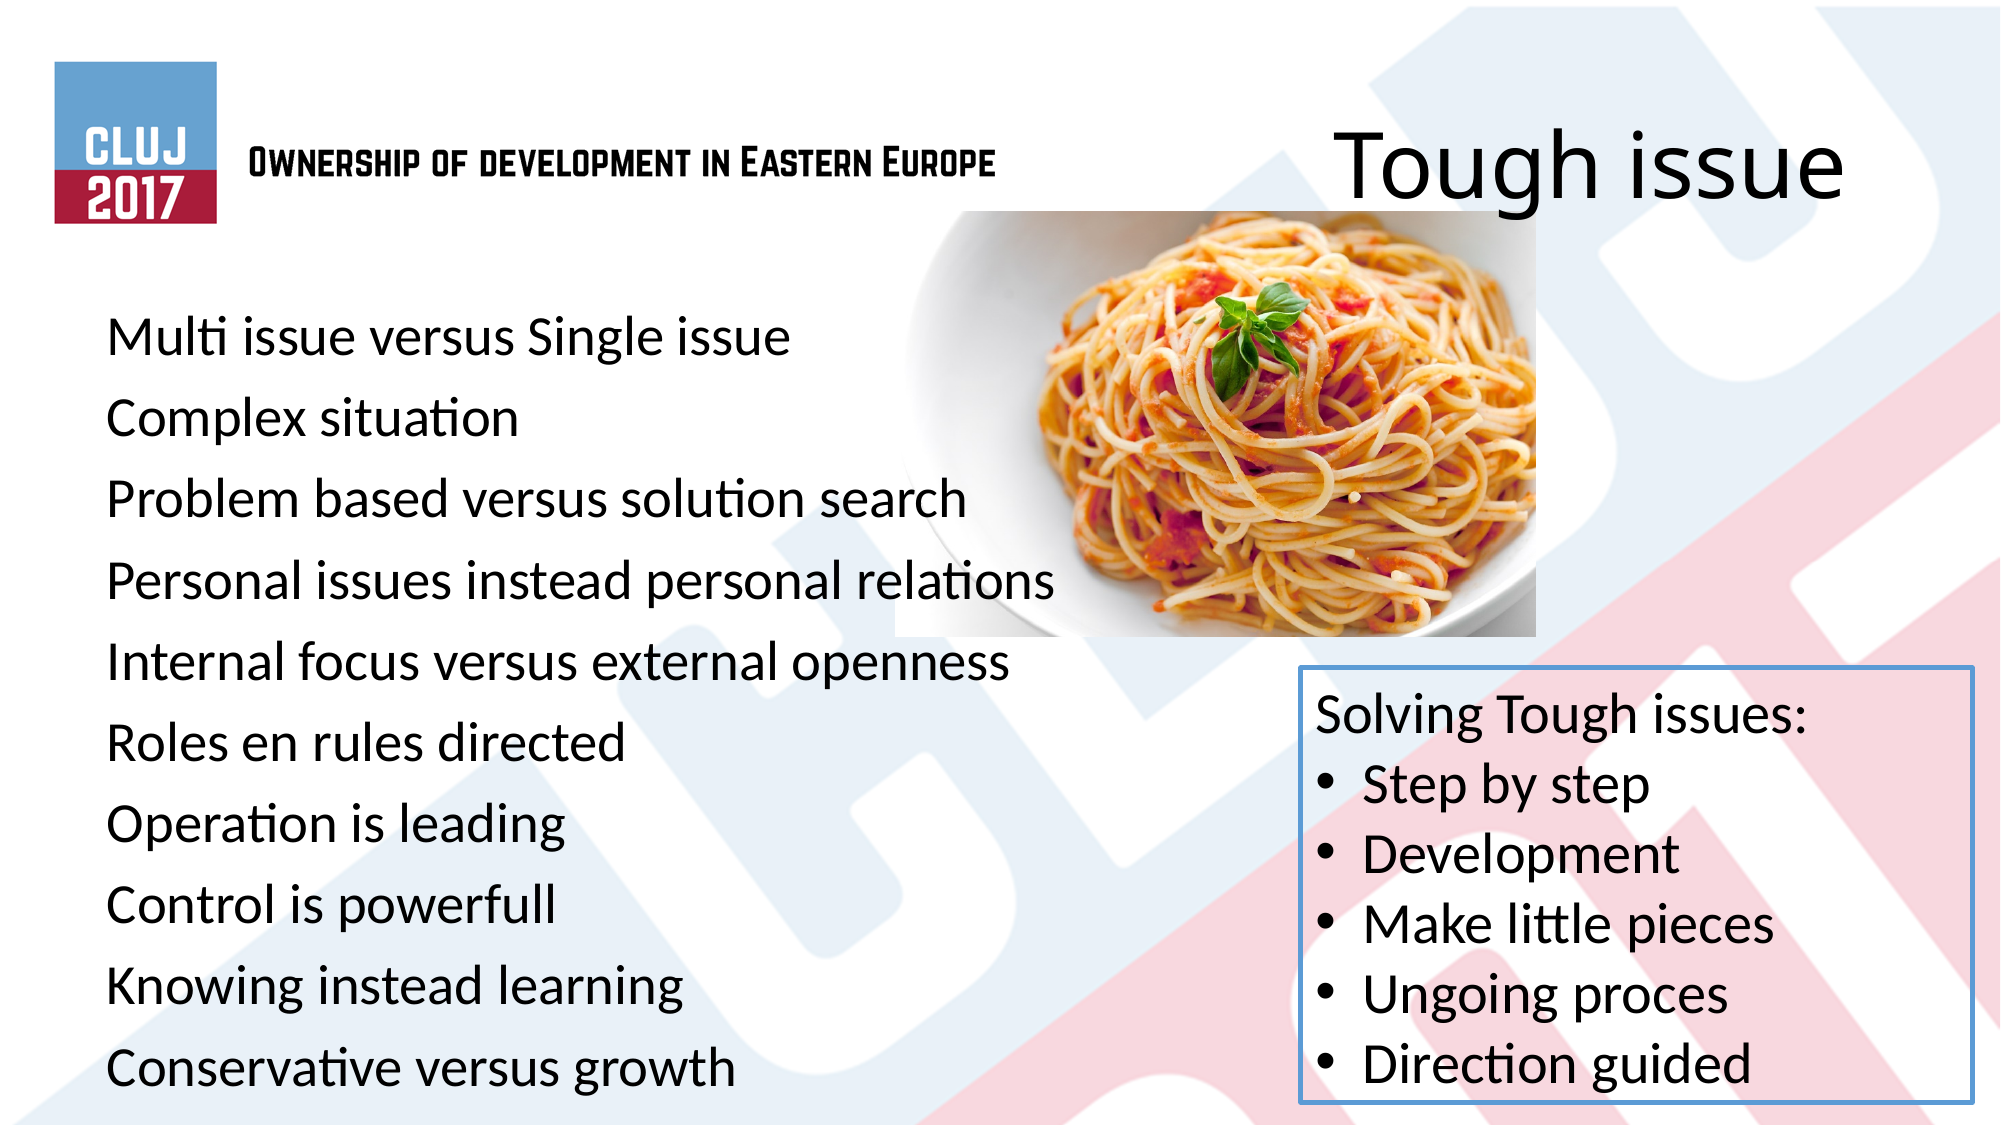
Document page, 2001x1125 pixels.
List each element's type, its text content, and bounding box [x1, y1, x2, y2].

picture [0, 0, 2001, 1125]
title Tough issue [137, 59, 1863, 278]
text_box Solving Tough issues: Step by step Development Make little pieces Ungoing proces Direction guided [1300, 667, 1973, 1103]
list Multi issue versus Single issue Complex situation Problem based versus solution search Personal issues instead personal relations Internal focus versus external openness Roles en rules directed Operation is leading Control is powerfull Knowing instead learning Conservative versus growth [91, 299, 1140, 1108]
